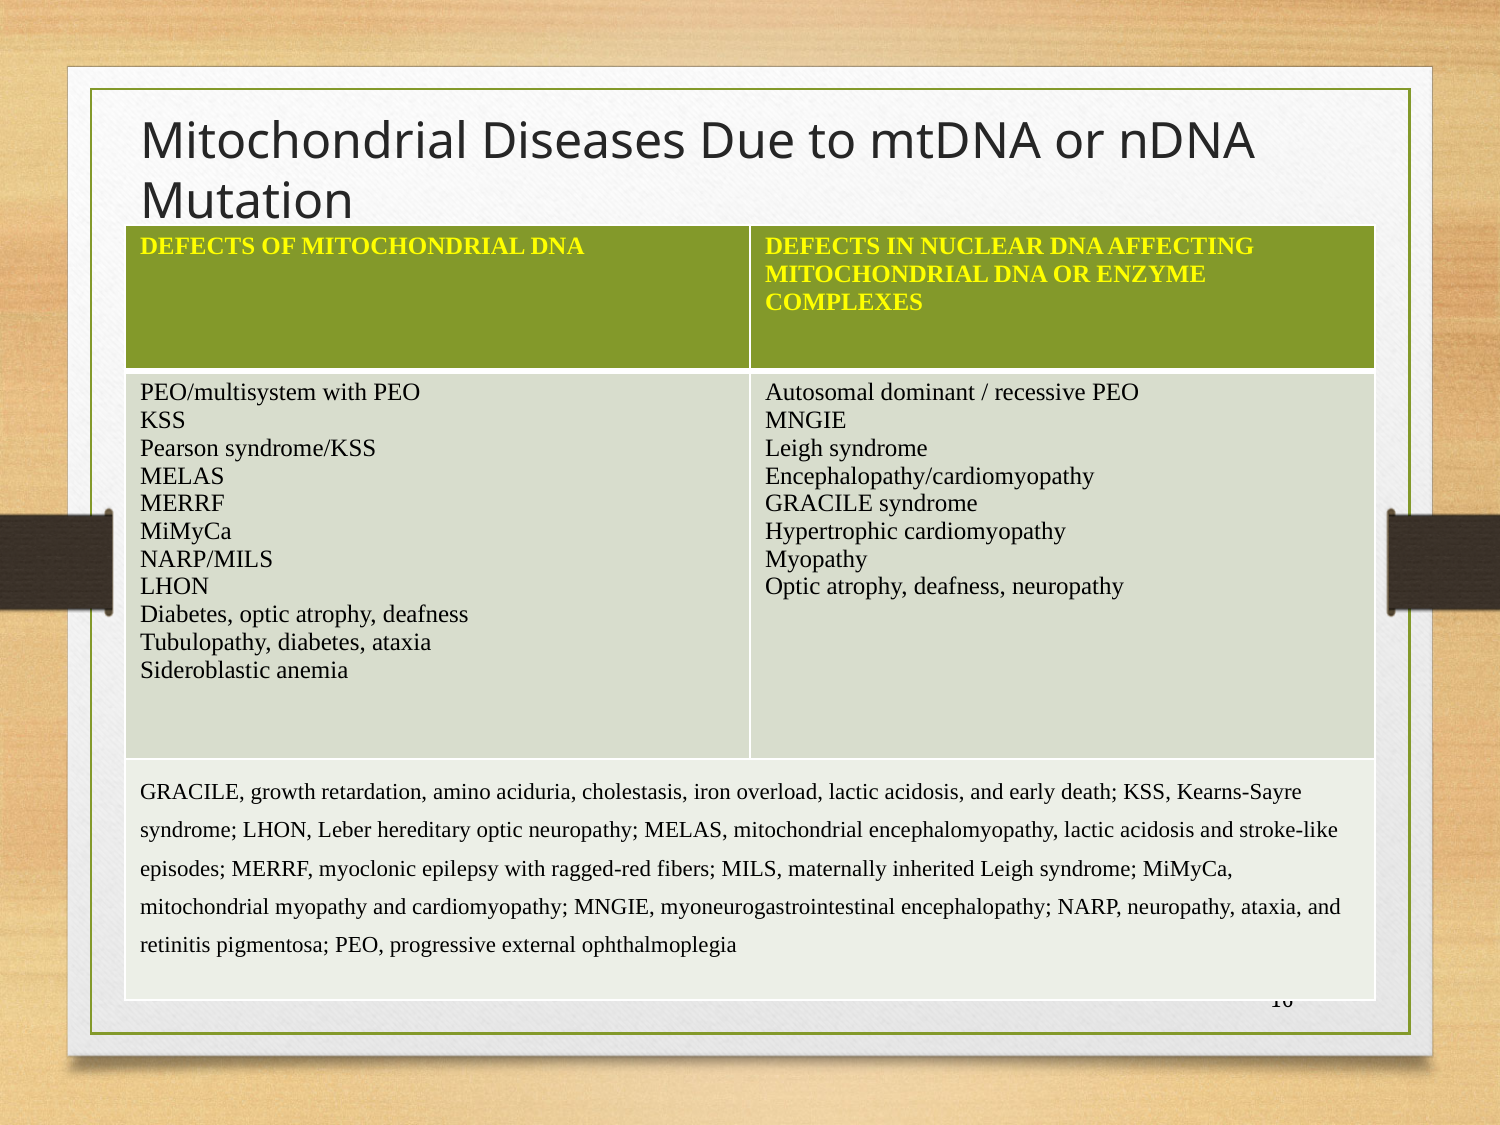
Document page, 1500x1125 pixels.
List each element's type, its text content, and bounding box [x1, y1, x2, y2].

table_cell Autosomal dominant / recessive PEO MNGIE Leigh syndrome Encephalopathy/cardiomyopathy GRACILE syndrome Hypertrophic cardiomyopathy Myopathy Optic atrophy, deafness, neuropathy [751, 374, 1374, 758]
picture [0, 0, 1500, 1125]
table_header DEFECTS OF MITOCHONDRIAL DNA [126, 226, 749, 368]
table_cell GRACILE, growth retardation, amino aciduria, cholestasis, iron overload, lactic acidosis, and early death; KSS, Kearns-Sayre syndrome; LHON, Leber hereditary optic neuropathy; MELAS, mitochondrial encephalomyopathy, lactic acidosis and stroke-like episodes; MERRF, myoclonic epilepsy with ragged-red fibers; MILS, maternally inherited Leigh syndrome; MiMyCa, mitochondrial myopathy and cardiomyopathy; MNGIE, myoneurogastrointestinal encephalopathy; NARP, neuropathy, ataxia, and retinitis pigmentosa; PEO, progressive external ophthalmoplegia [126, 760, 1374, 999]
slide_number 16 [1243, 977, 1309, 1024]
table_cell PEO/multisystem with PEO KSS Pearson syndrome/KSS MELAS MERRF MiMyCa NARP/MILS LHON Diabetes, optic atrophy, deafness Tubulopathy, diabetes, ataxia Sideroblastic anemia [126, 374, 749, 758]
title Mitochondrial Diseases Due to mtDNA or nDNA Mutation [125, 112, 1375, 224]
table_header DEFECTS IN NUCLEAR DNA AFFECTING MITOCHONDRIAL DNA OR ENZYME COMPLEXES [751, 226, 1374, 368]
